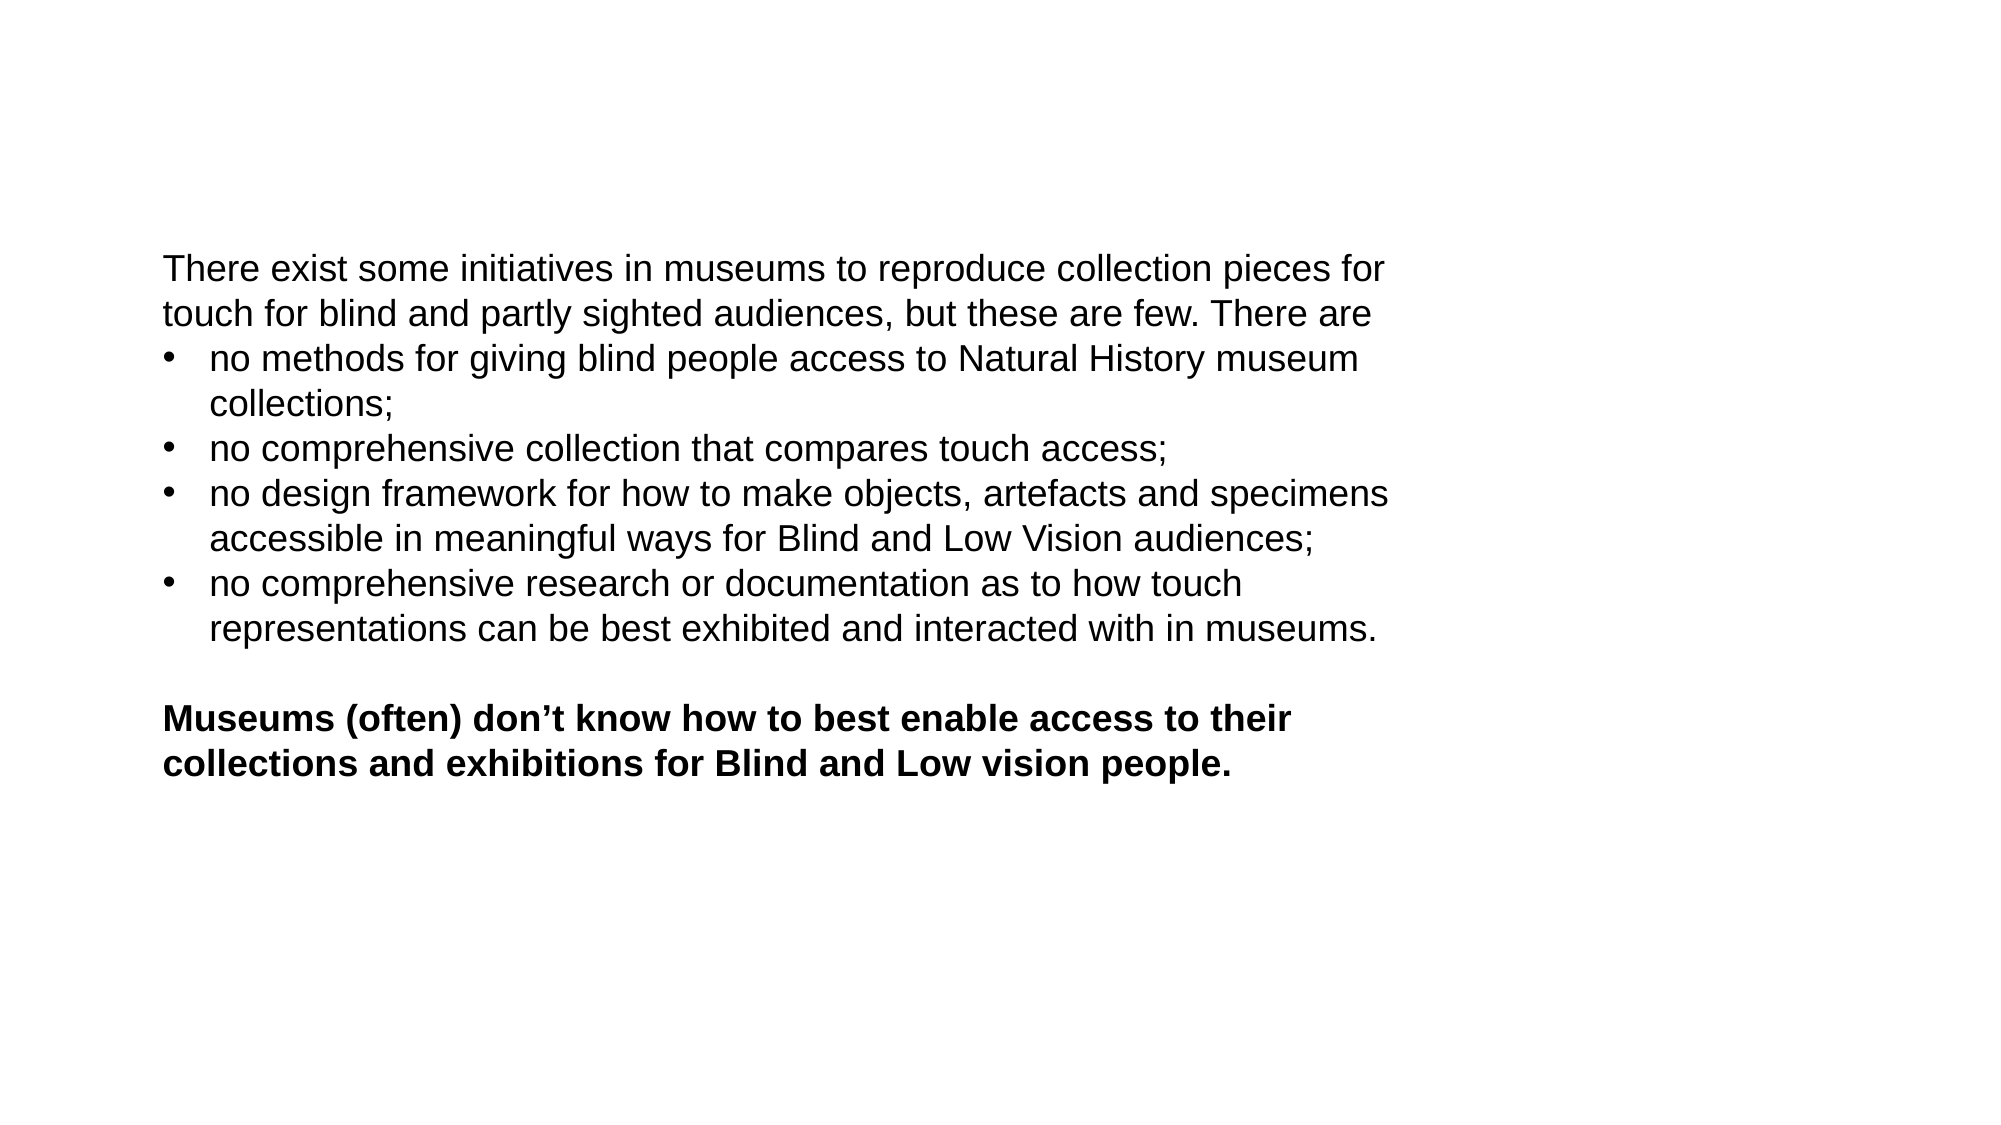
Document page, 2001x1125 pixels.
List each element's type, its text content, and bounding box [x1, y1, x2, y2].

text_box There exist some initiatives in museums to reproduce collection pieces for touch for blind and partly sighted audiences, but these are few. There are no methods for giving blind people access to Natural History museum collections; no comprehensive collection that compares touch access; no design framework for how to make objects, artefacts and specimens accessible in meaningful ways for Blind and Low Vision audiences; no comprehensive research or documentation as to how touch representations can be best exhibited and interacted with in museums. Museums (often) don’t know how to best enable access to their collections and exhibitions for Blind and Low vision people. [147, 236, 1479, 882]
